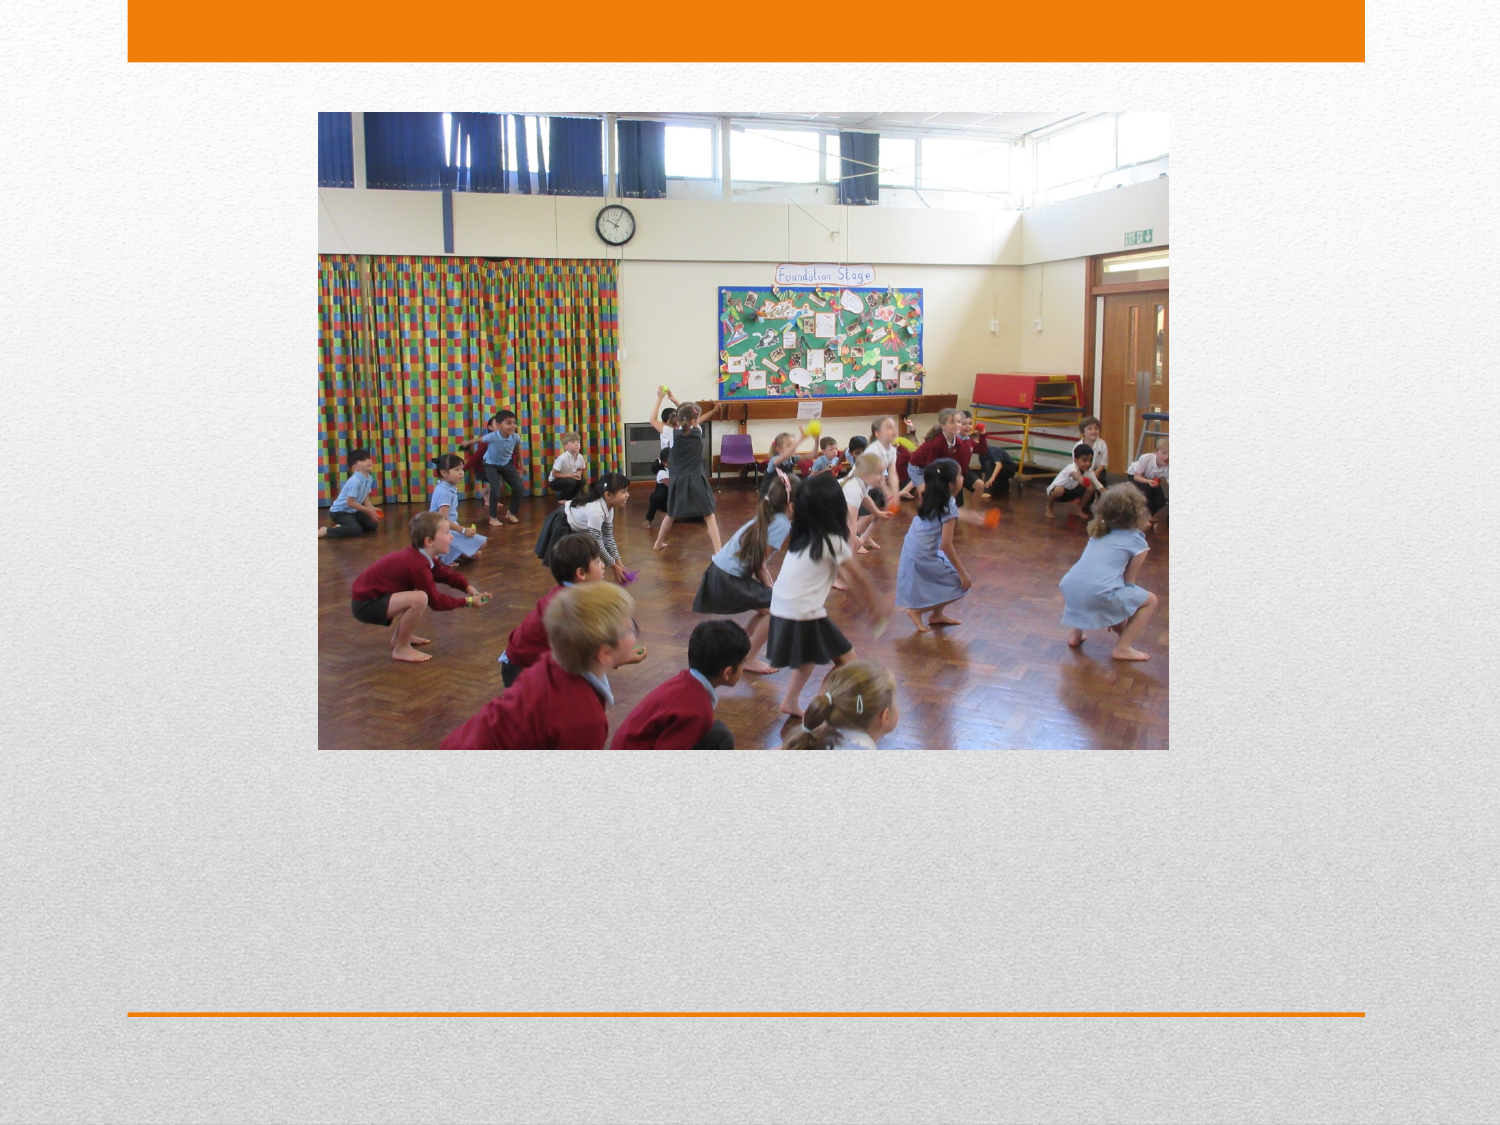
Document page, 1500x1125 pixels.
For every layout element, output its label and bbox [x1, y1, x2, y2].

list [317, 111, 1170, 751]
